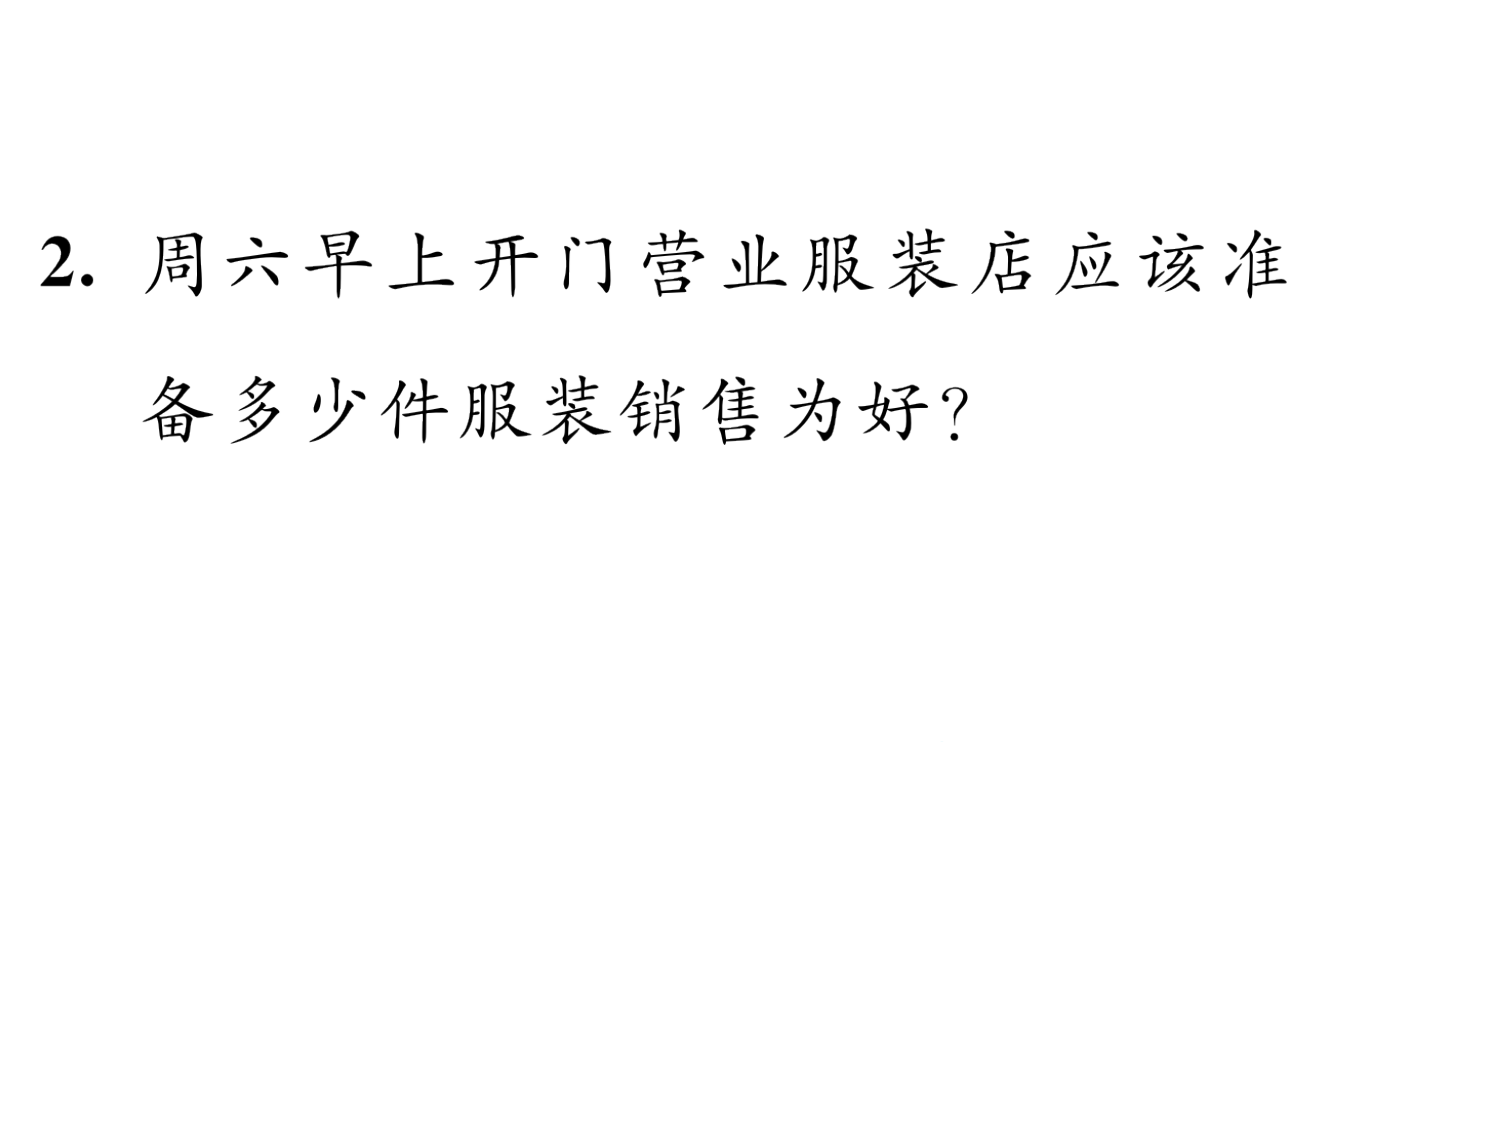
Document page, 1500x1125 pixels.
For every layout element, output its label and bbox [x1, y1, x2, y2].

picture [35, 177, 1453, 755]
